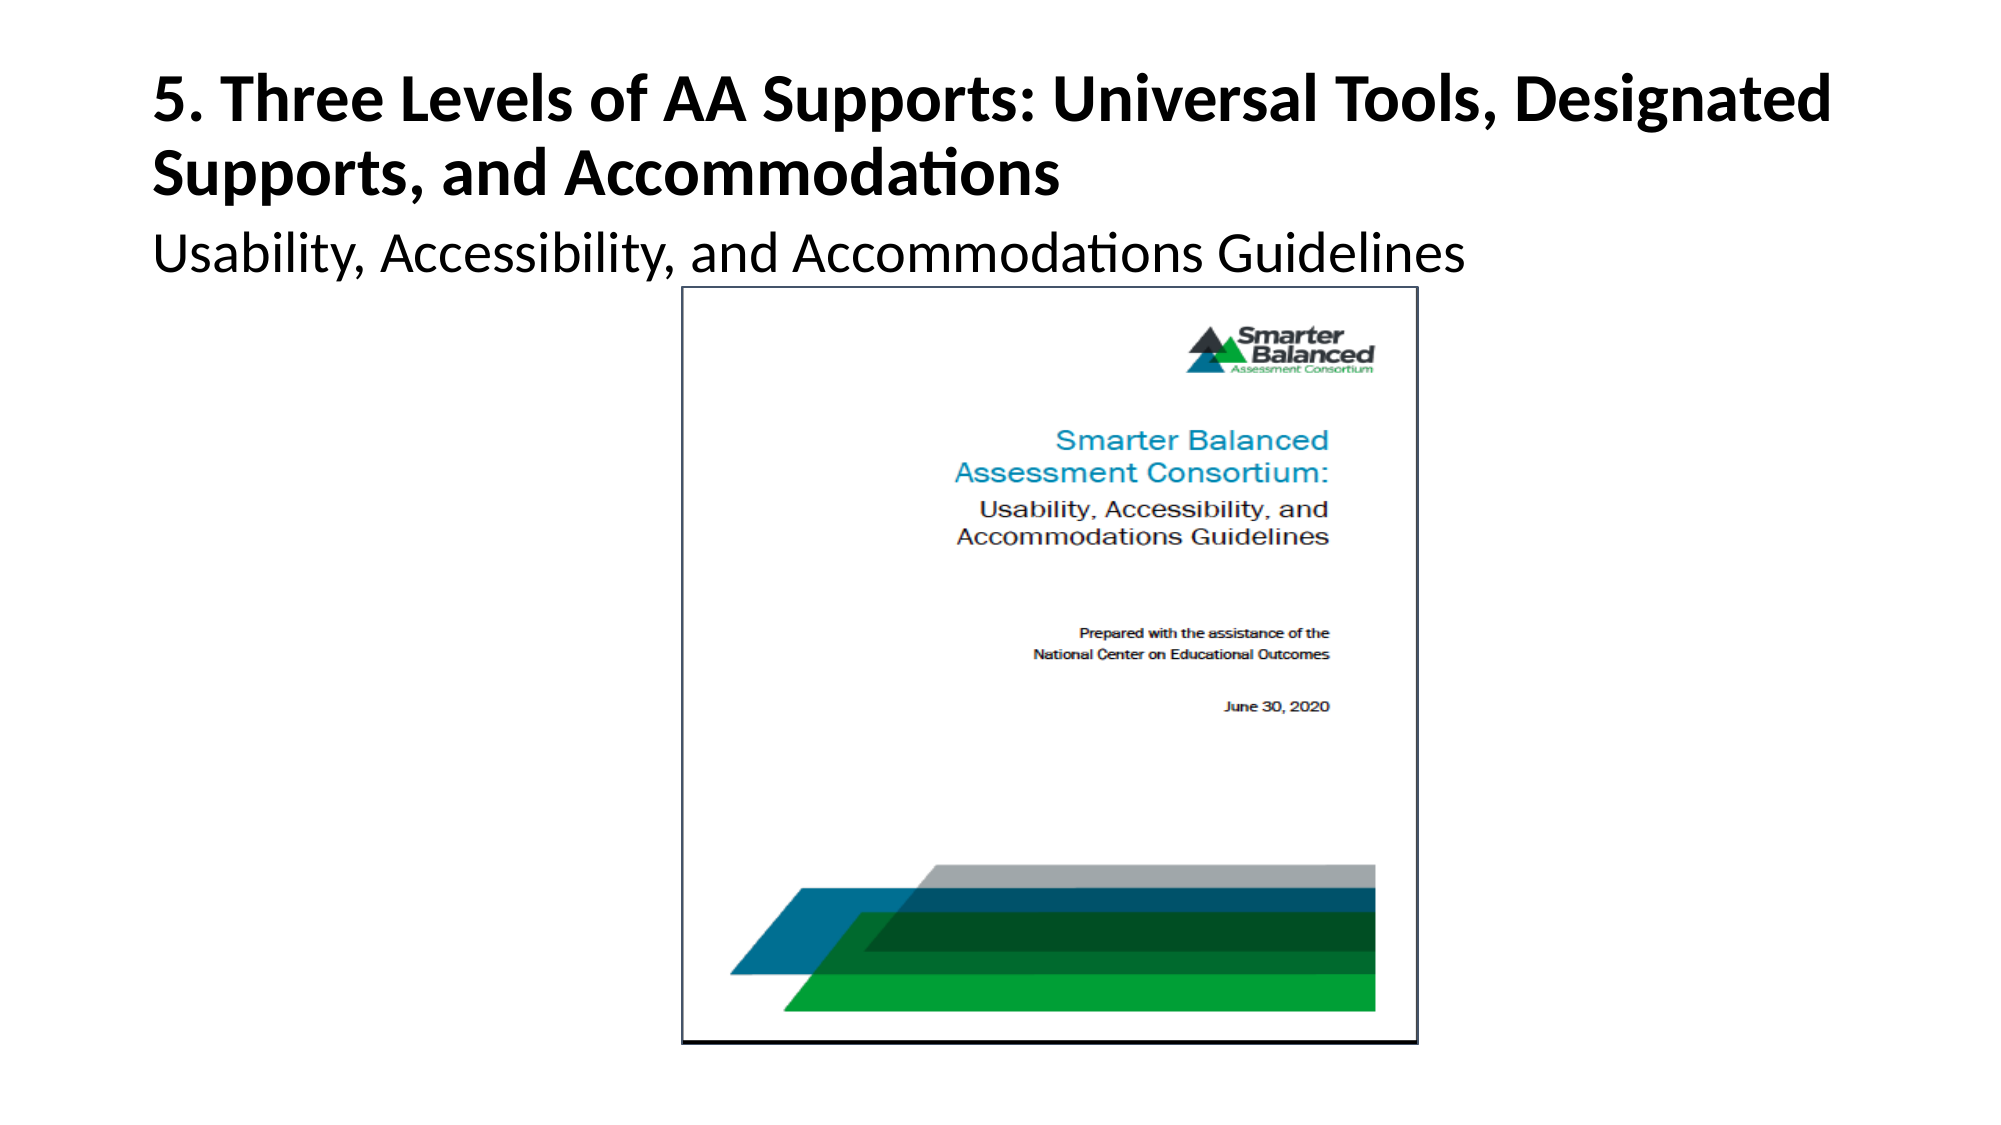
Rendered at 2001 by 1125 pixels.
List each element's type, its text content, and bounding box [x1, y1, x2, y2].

list Usability, Accessibility, and Accommodations Guidelines [137, 207, 1863, 1082]
picture [682, 287, 1418, 1045]
title 5. Three Levels of AA Supports: Universal Tools, Designated Supports, and Accommodations [137, 54, 1863, 207]
